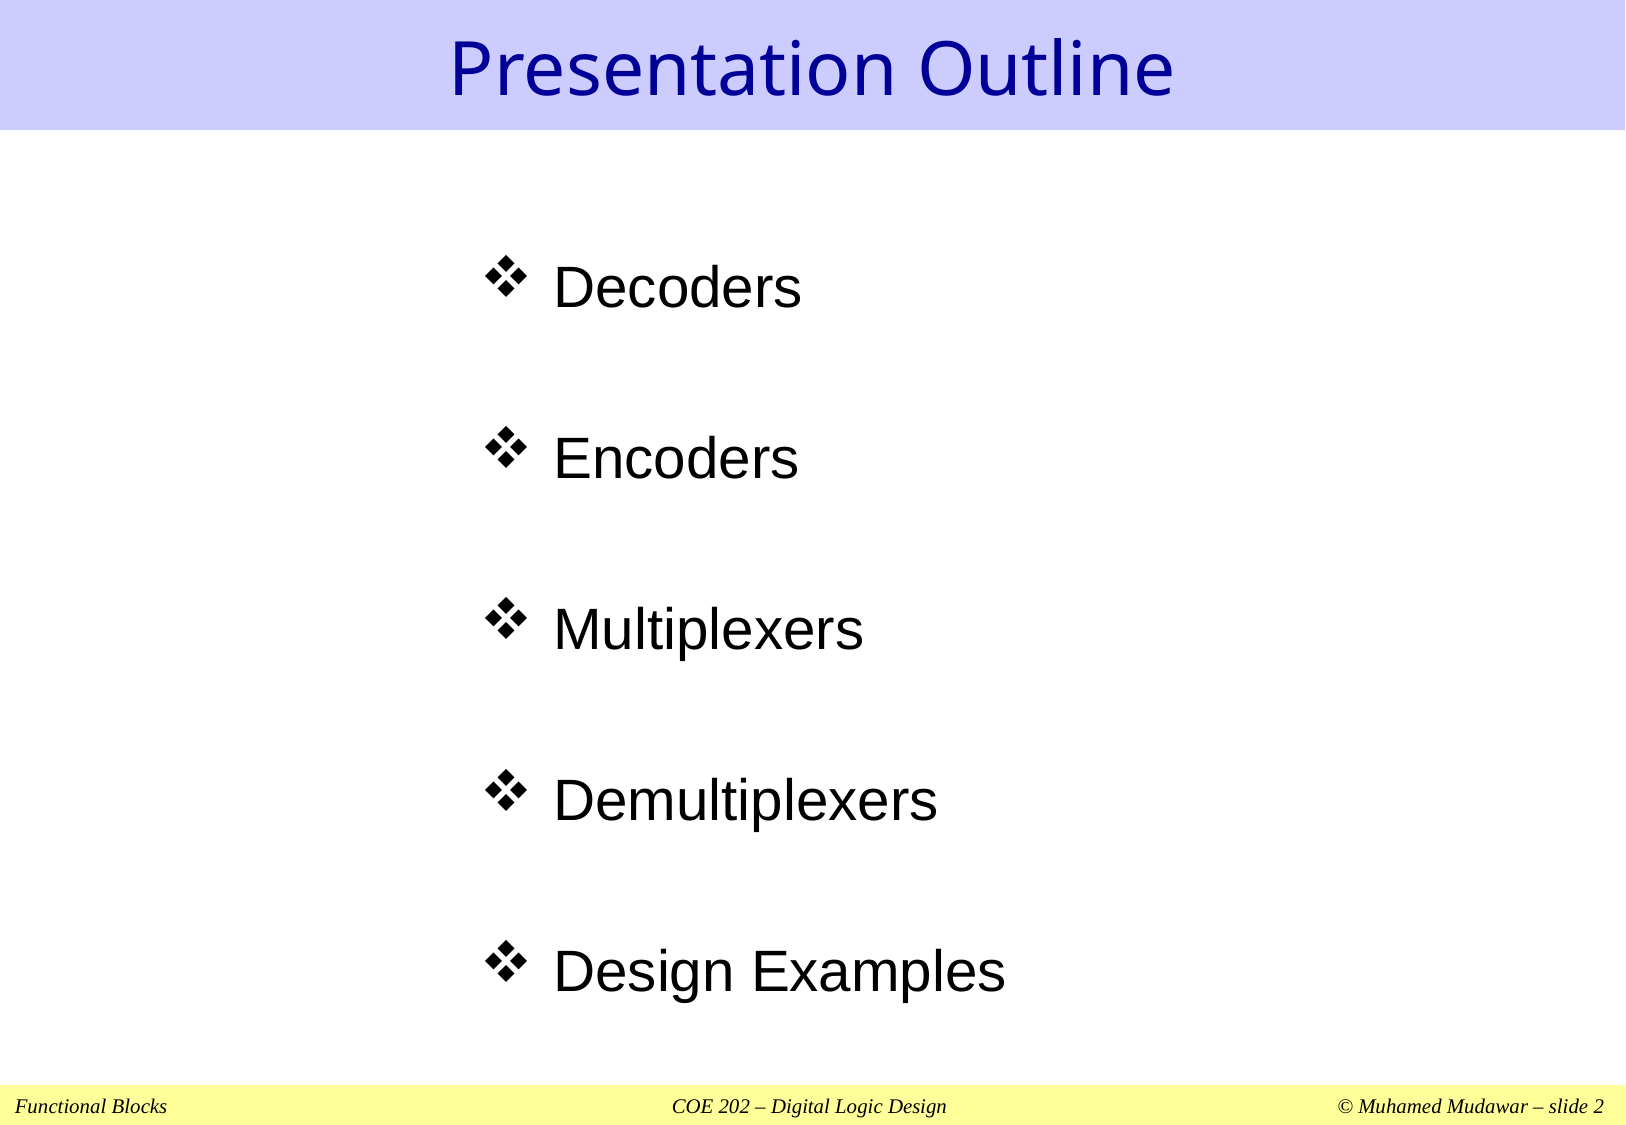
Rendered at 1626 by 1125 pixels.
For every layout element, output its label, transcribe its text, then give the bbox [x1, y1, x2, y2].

title Presentation Outline [0, 0, 1625, 130]
text_box Decoders Encoders Multiplexers Demultiplexers Design Examples [465, 171, 1108, 1064]
